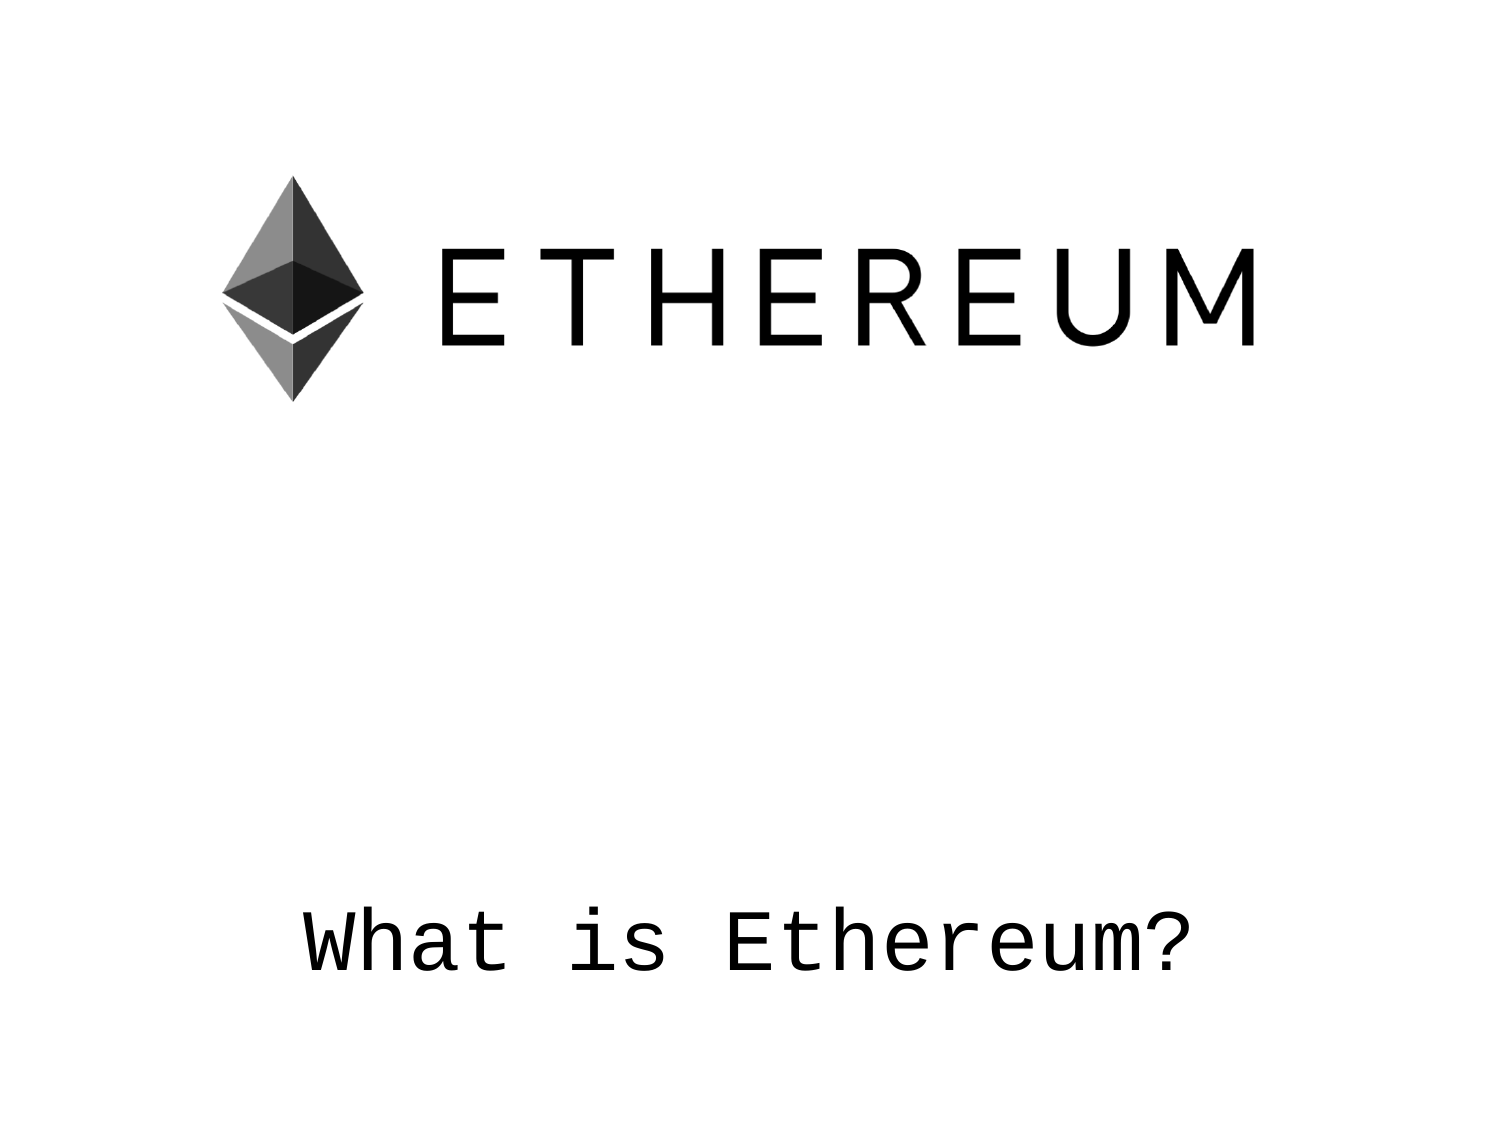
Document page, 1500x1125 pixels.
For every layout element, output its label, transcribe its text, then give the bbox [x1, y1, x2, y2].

picture [222, 175, 1254, 402]
title What is Ethereum? [6, 745, 1493, 1106]
